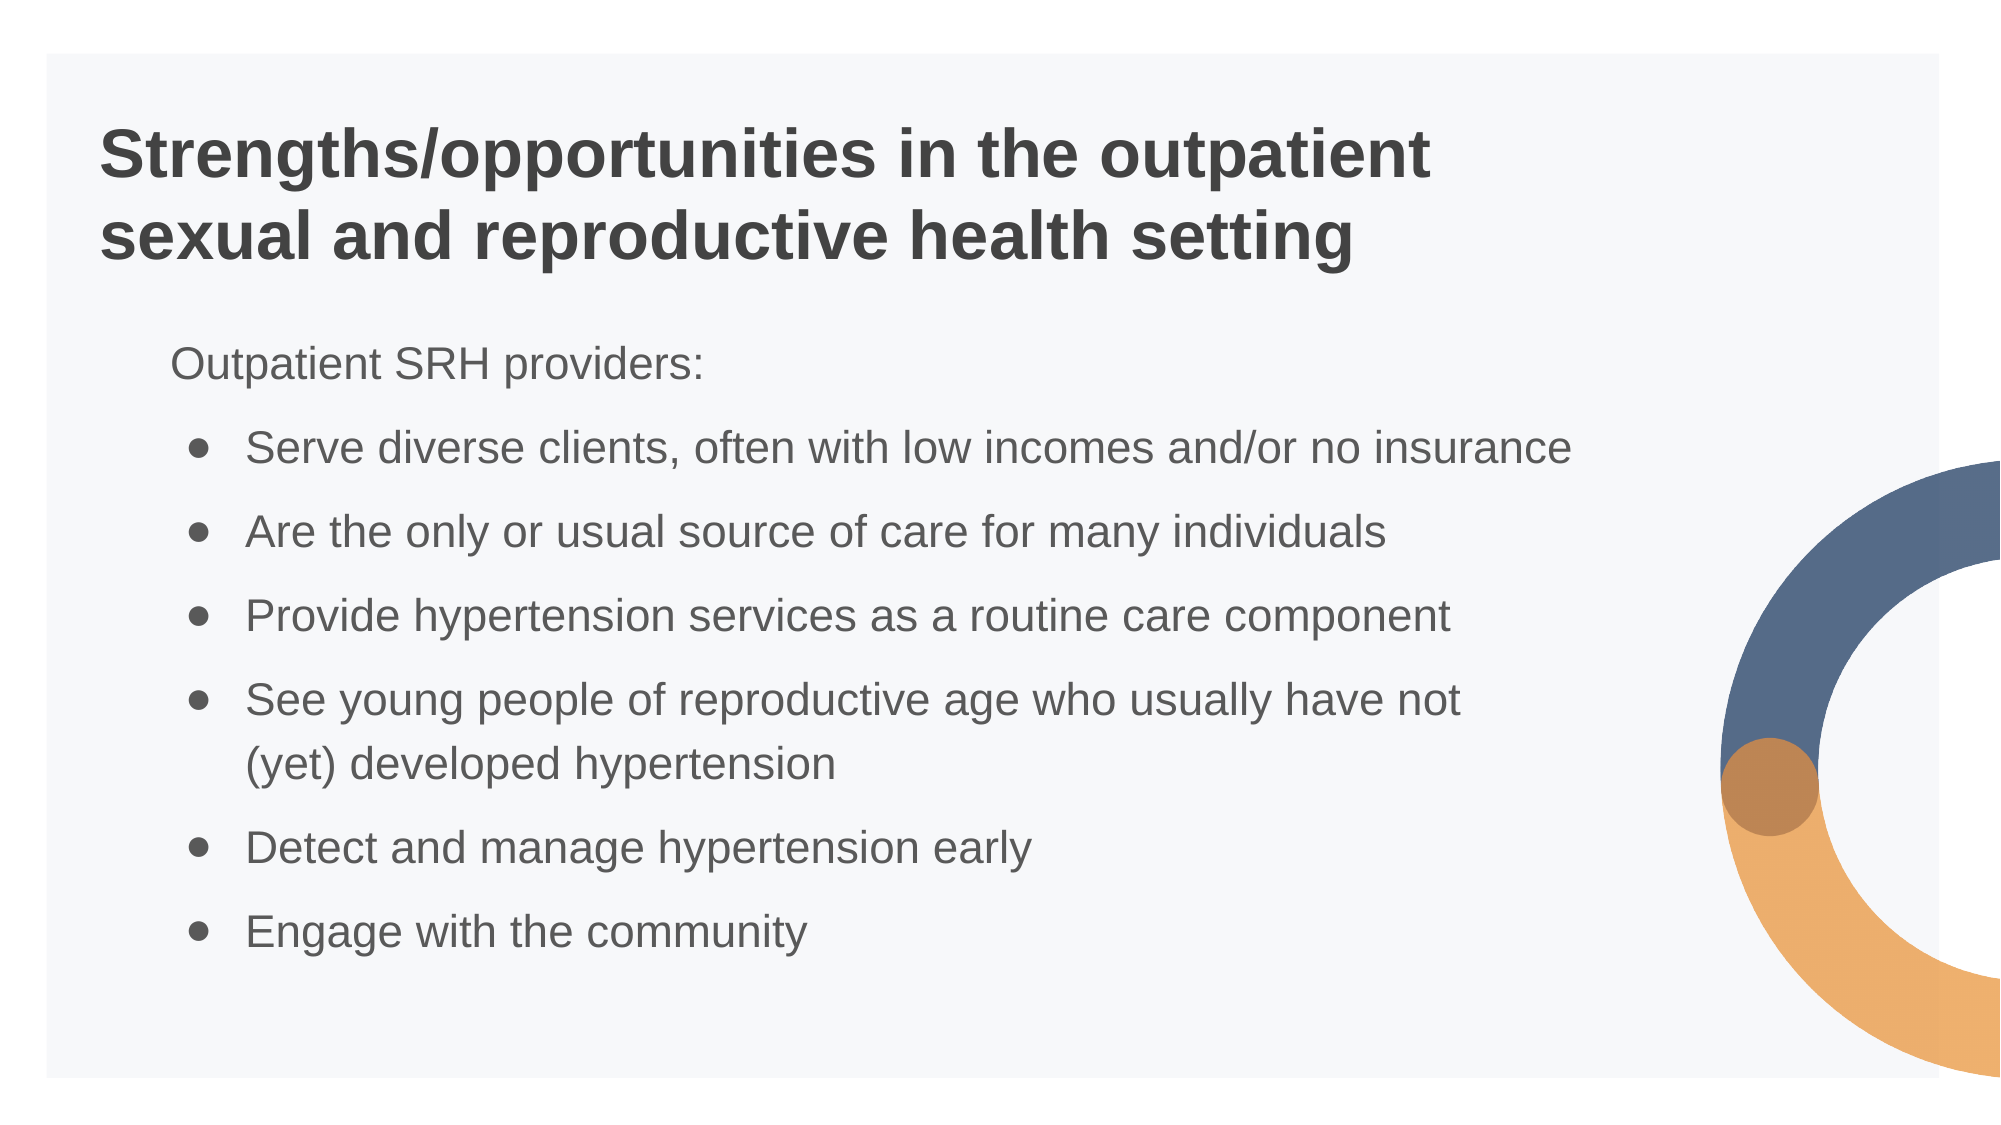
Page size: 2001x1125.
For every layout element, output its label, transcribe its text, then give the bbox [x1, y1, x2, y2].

picture [1720, 459, 2000, 1079]
list Outpatient SRH providers: Serve diverse clients, often with low incomes and/or no insurance Are the only or usual source of care for many individuals Provide hypertension services as a routine care component See young people of reproductive age who usually have not (yet) developed hypertension Detect and manage hypertension early Engage with the community [150, 305, 1890, 1029]
title Strengths/opportunities in the outpatient sexual and reproductive health setting [79, 88, 1944, 288]
